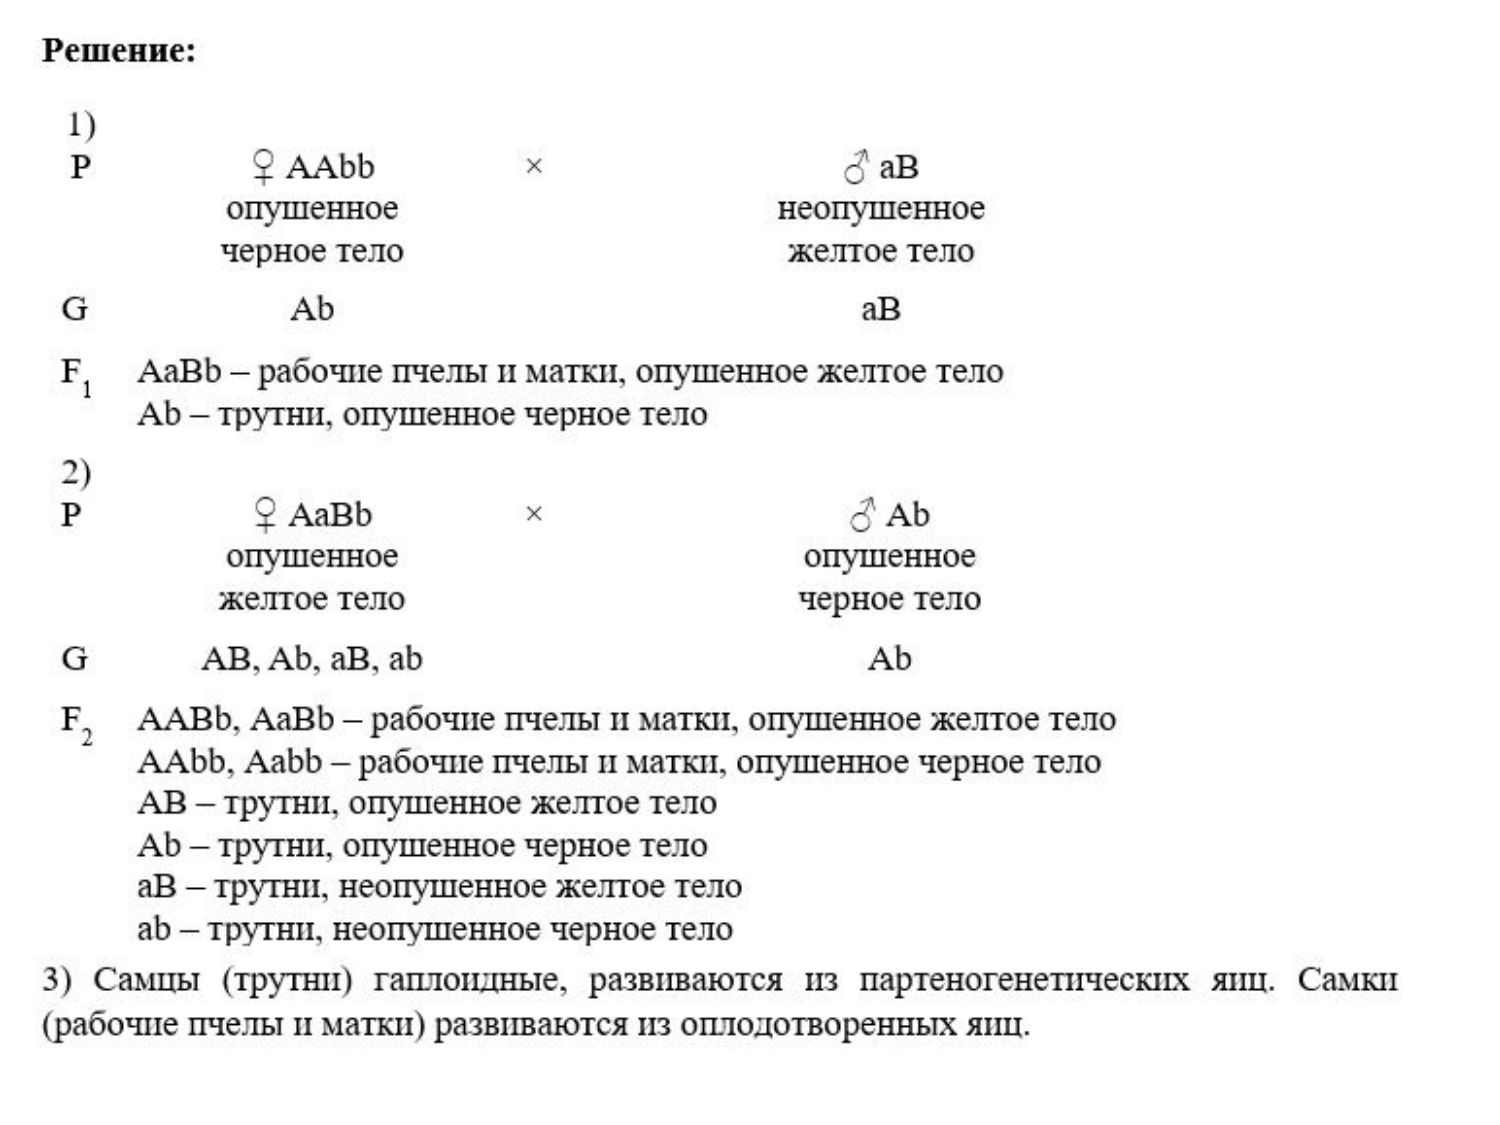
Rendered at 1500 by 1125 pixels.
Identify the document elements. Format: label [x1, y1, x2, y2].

list [19, 0, 1424, 1059]
